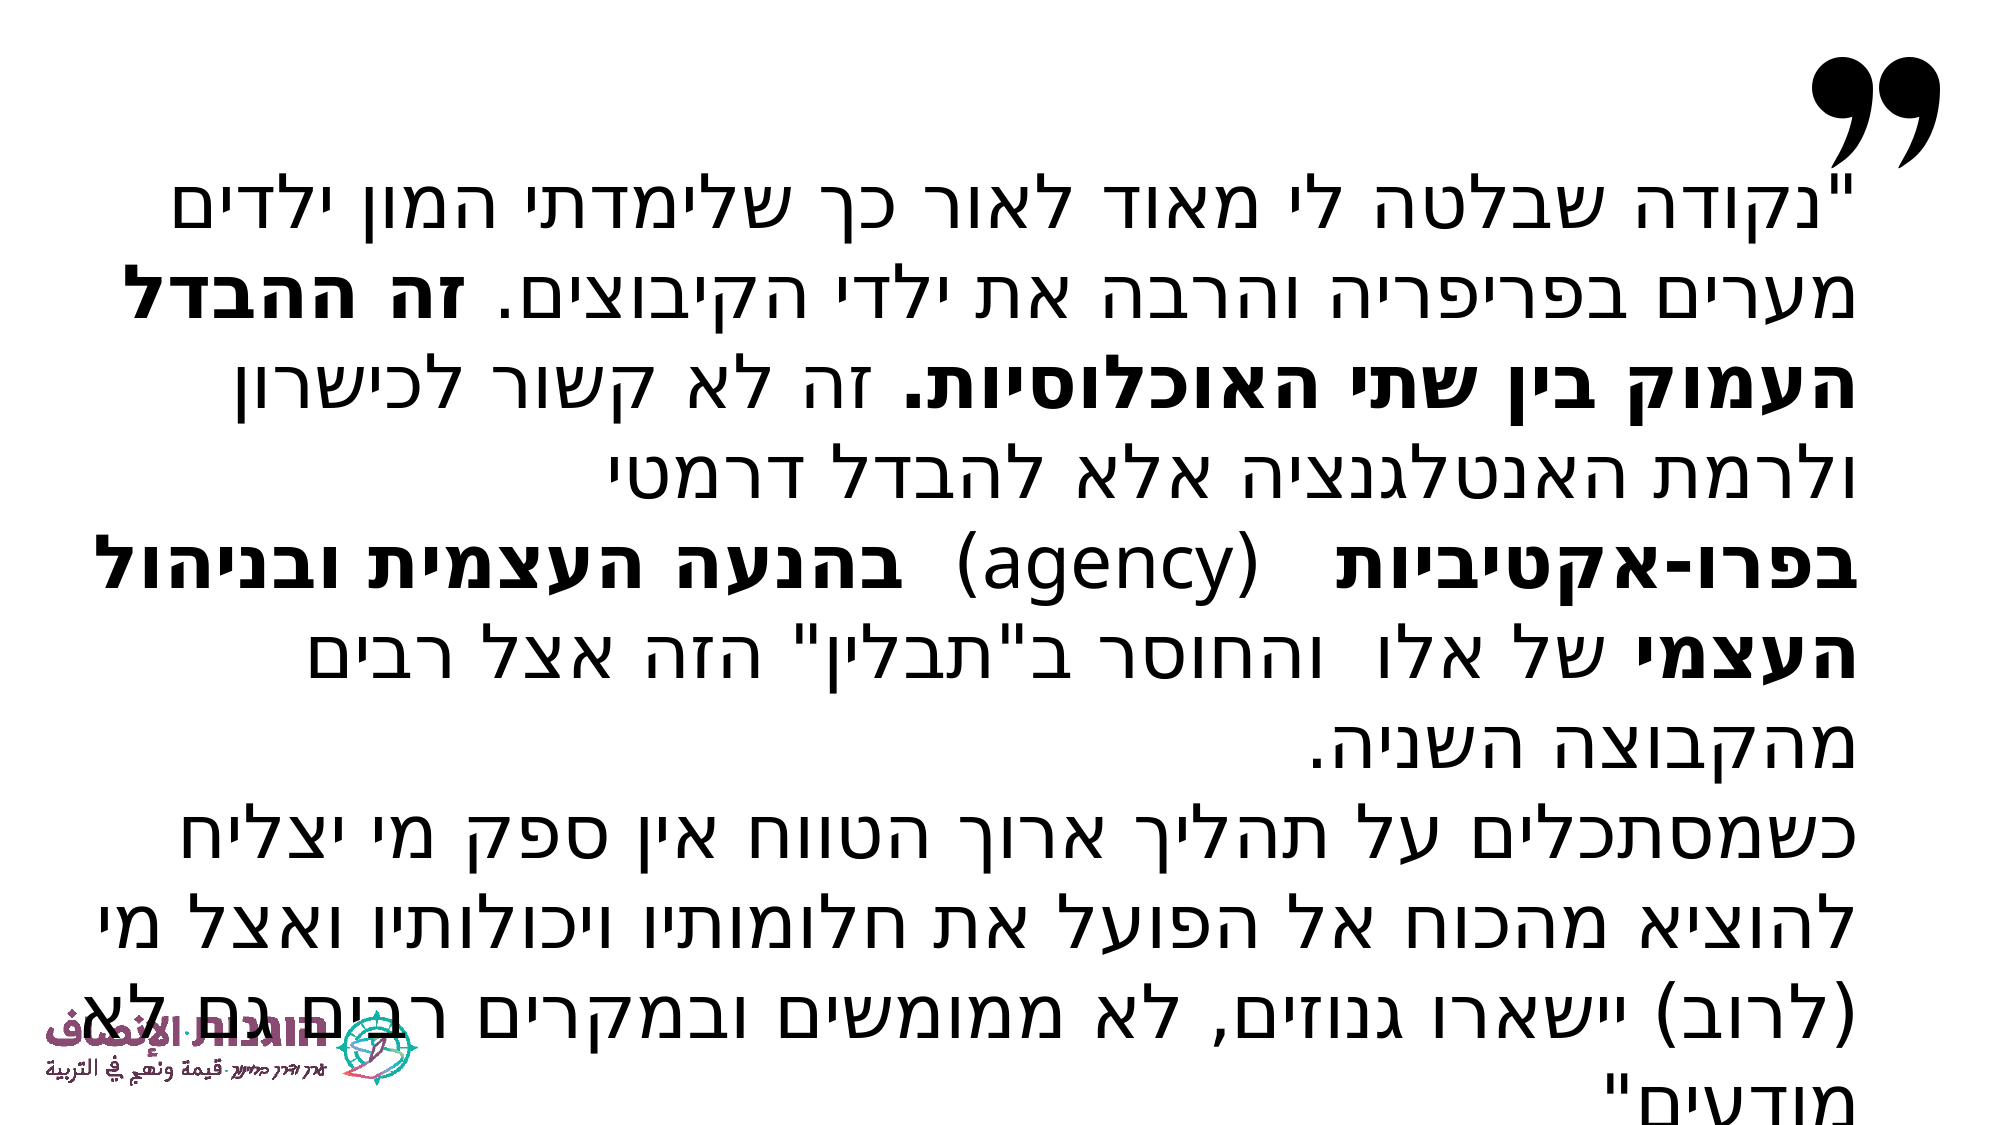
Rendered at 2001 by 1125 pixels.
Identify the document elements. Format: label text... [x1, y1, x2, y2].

picture [46, 1009, 59, 1086]
picture [1812, 48, 1940, 177]
text_box "נקודה שבלטה לי מאוד לאור כך שלימדתי המון ילדים מערים בפריפריה והרבה את ילדי הקיבוצים. זה ההבדל העמוק בין שתי האוכלוסיות. זה לא קשור לכישרון ולרמת האנטלגנציה אלא להבדל דרמטי בפרו-אקטיביות (agency) בהנעה העצמית ובניהול העצמי של אלו והחוסר ב"תבלין" הזה אצל רבים מהקבוצה השניה. כשמסתכלים על תהליך ארוך הטווח אין ספק מי יצליח להוציא מהכוח אל הפועל את חלומותיו ויכולותיו ואצל מי (לרוב) יישארו גנוזים, לא ממומשים ובמקרים רבים גם לא מודעים" ז. מורה למתמטיקה לילדים מפונם בים המלח [59, 145, 1876, 1125]
